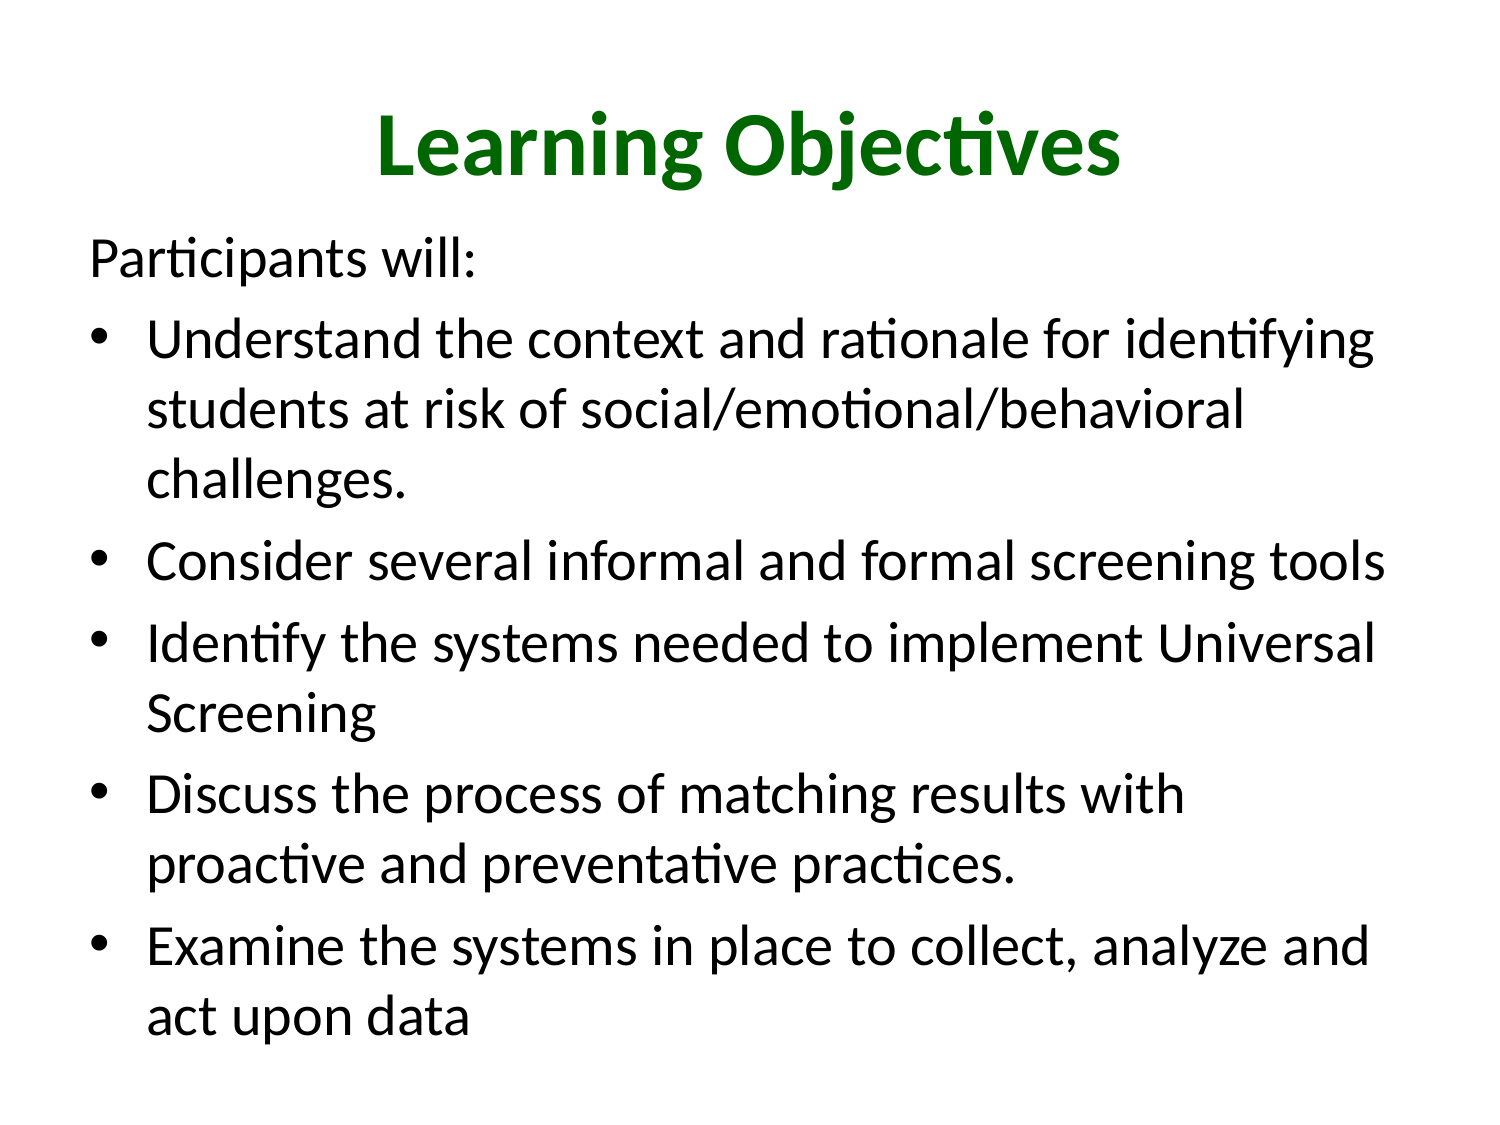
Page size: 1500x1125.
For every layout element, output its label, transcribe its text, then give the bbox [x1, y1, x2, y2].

title Learning Objectives [75, 45, 1425, 211]
list Participants will: Understand the context and rationale for identifying students at risk of social/emotional/behavioral challenges. Consider several informal and formal screening tools Identify the systems needed to implement Universal Screening Discuss the process of matching results with proactive and preventative practices. Examine the systems in place to collect, analyze and act upon data [75, 211, 1425, 954]
